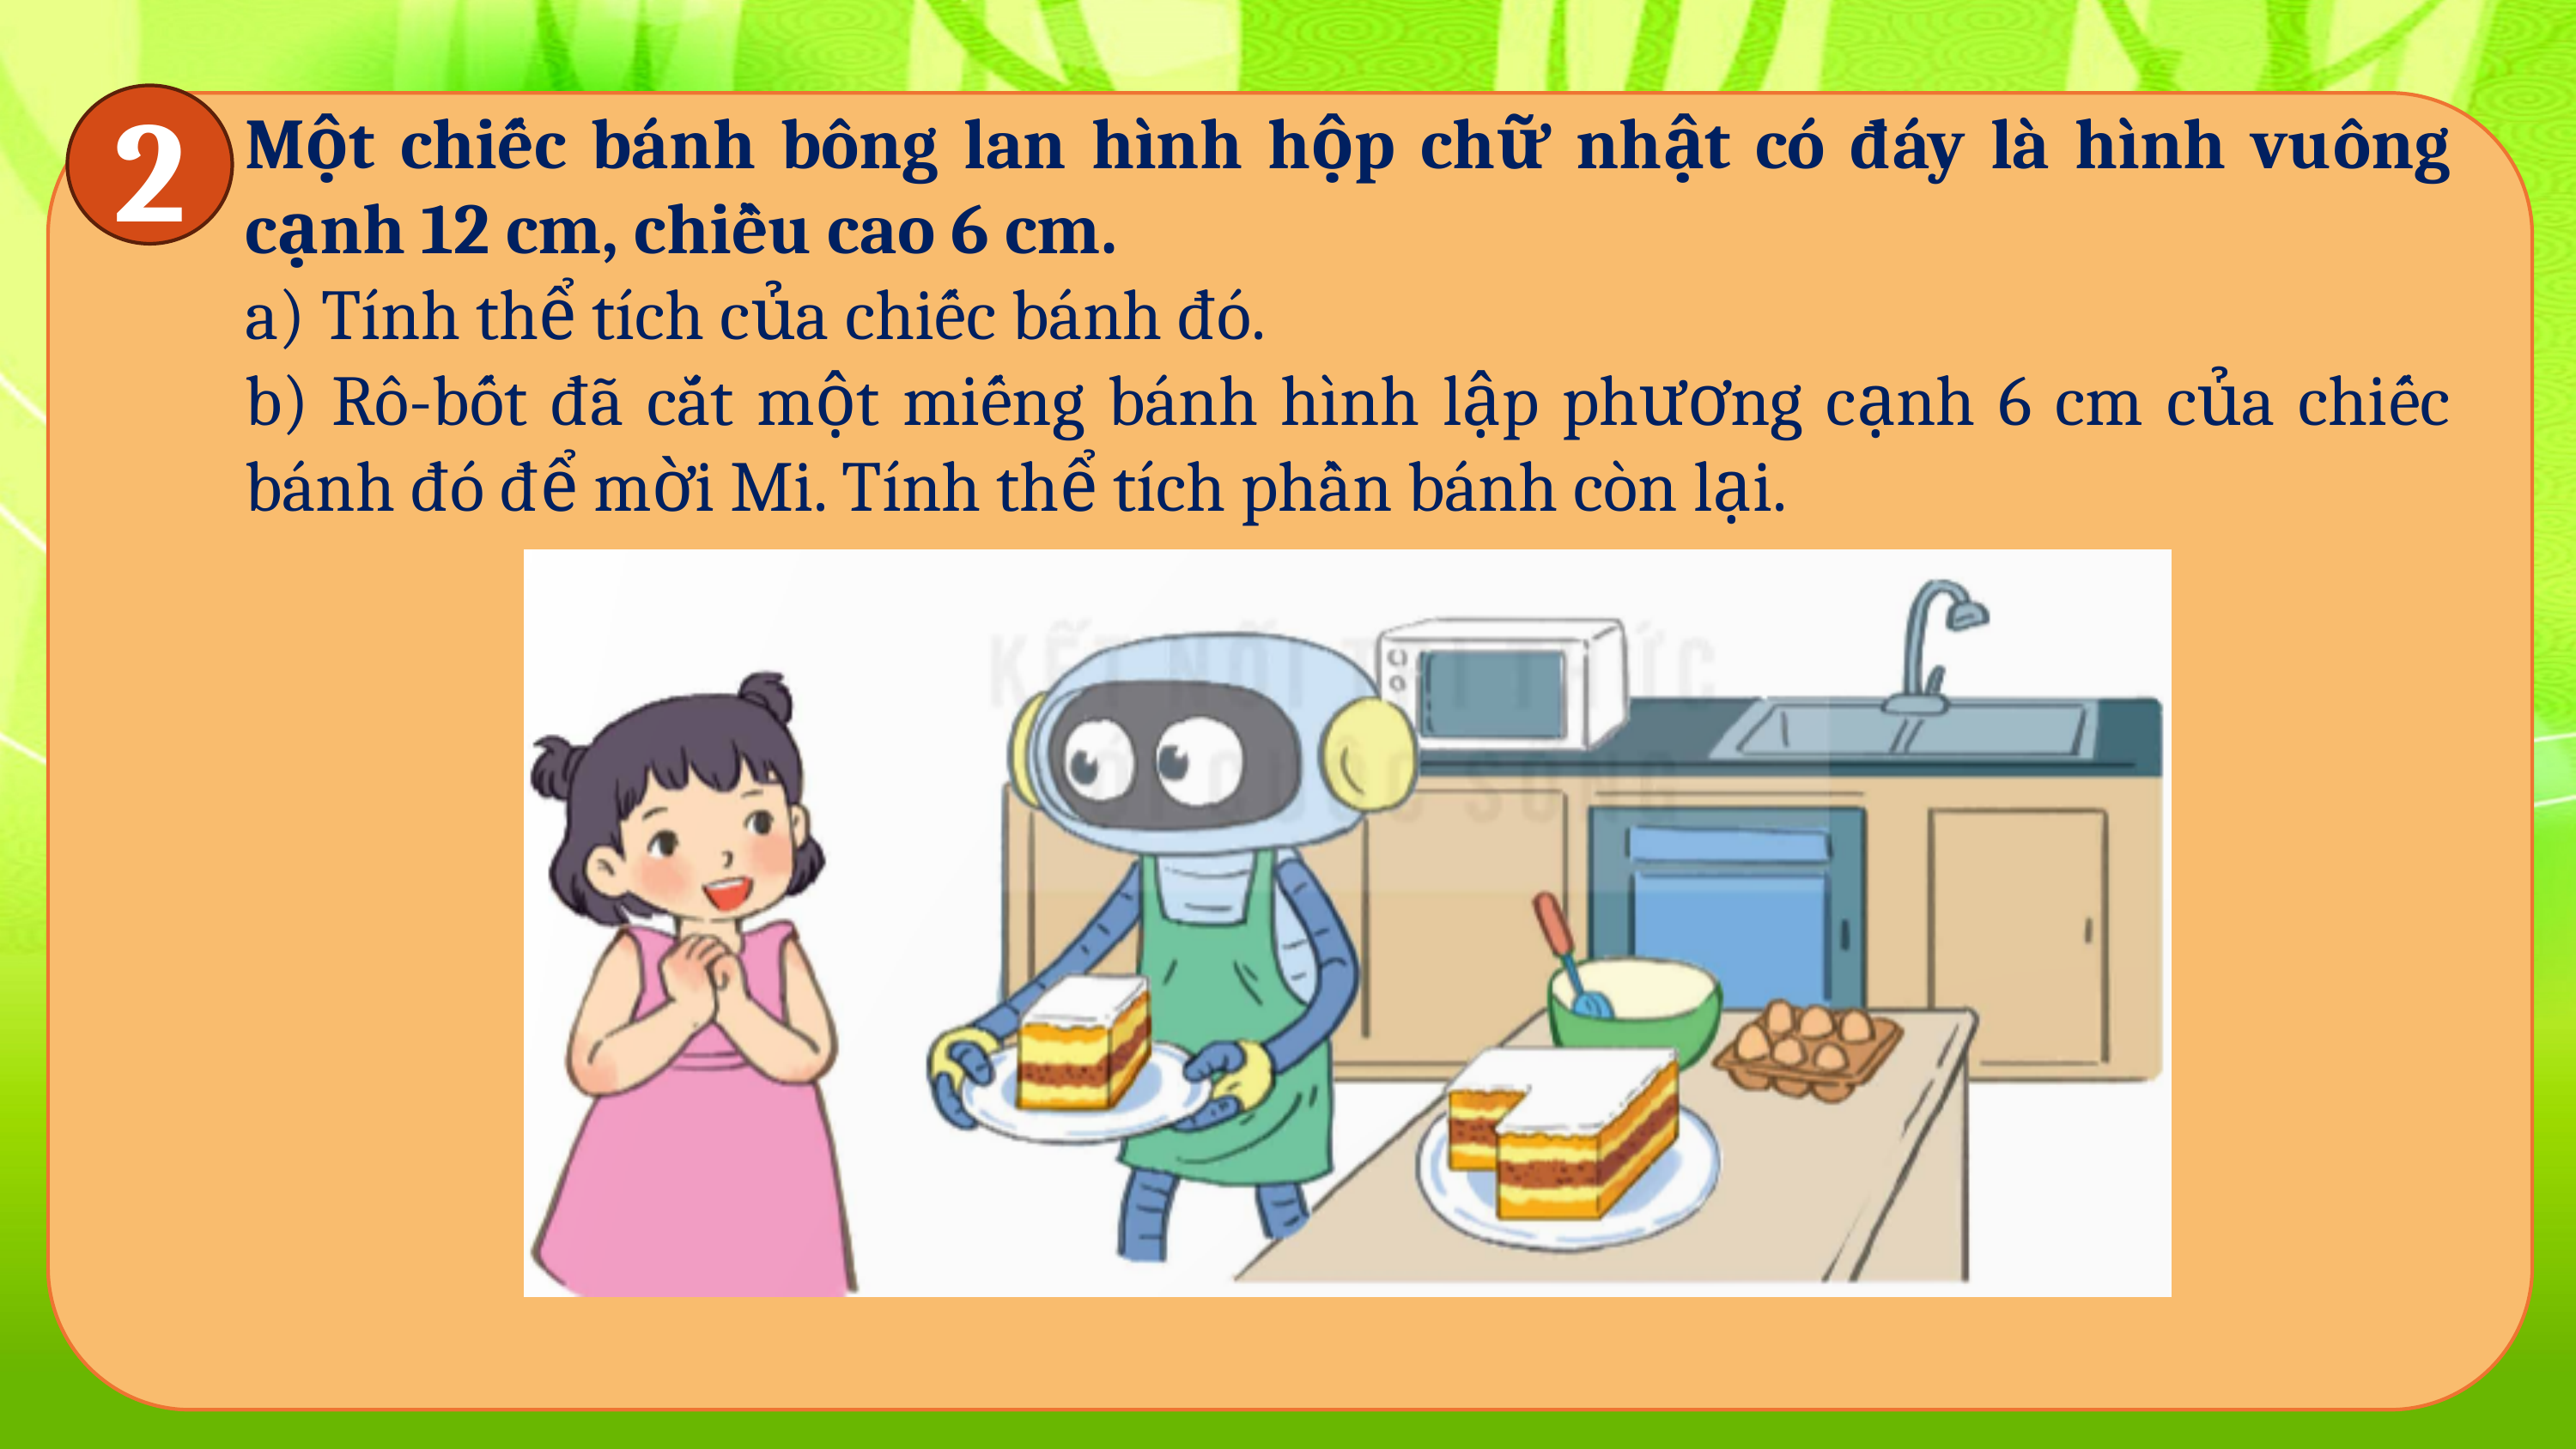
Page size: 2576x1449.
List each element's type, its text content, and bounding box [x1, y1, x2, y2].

picture [0, 0, 2576, 1449]
text_box 2 [65, 83, 234, 246]
text_box Một chiếc bánh bông lan hình hộp chữ nhật có đáy là hình vuông cạnh 12 cm, chiều cao 6 cm. a) Tính thể tích của chiếc bánh đó. b) Rô-bốt đã cắt một miếng bánh hình lập phương cạnh 6 cm của chiếc bánh đó để mời Mi. Tính thể tích phần bánh còn lại. [232, 90, 2464, 532]
